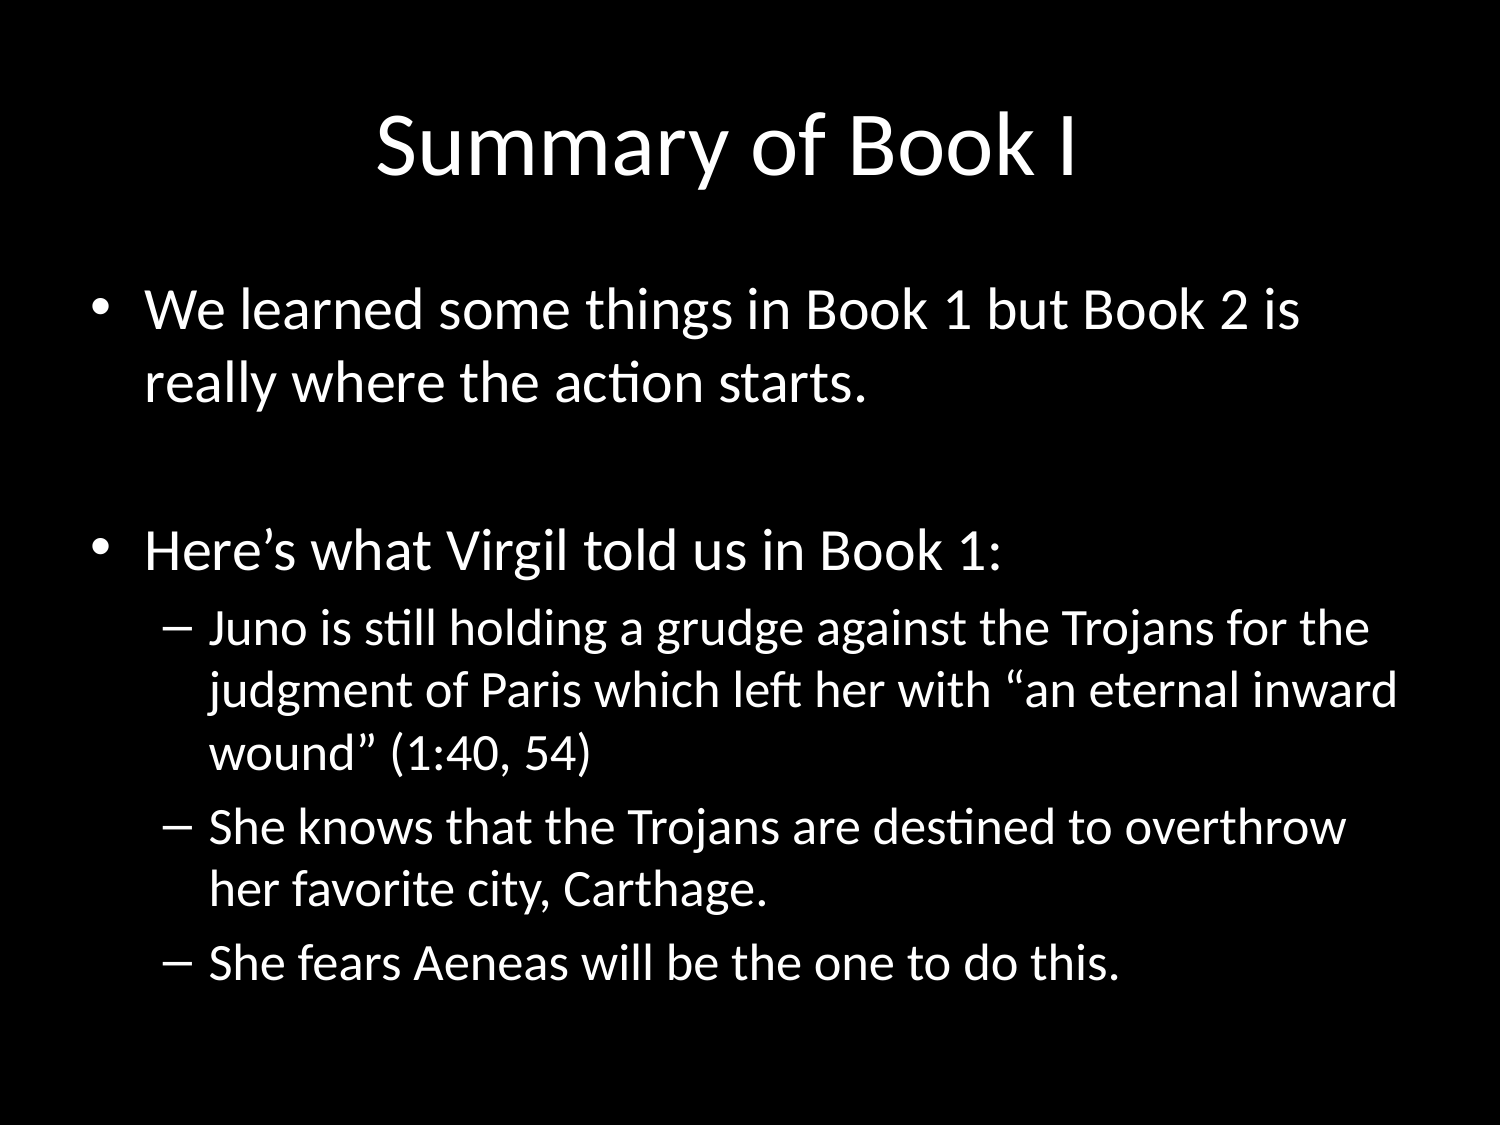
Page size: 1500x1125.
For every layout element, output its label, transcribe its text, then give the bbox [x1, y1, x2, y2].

title Summary of Book I [75, 45, 1425, 233]
list We learned some things in Book 1 but Book 2 is really where the action starts. Here’s what Virgil told us in Book 1: Juno is still holding a grudge against the Trojans for the judgment of Paris which left her with “an eternal inward wound” (1:40, 54) She knows that the Trojans are destined to overthrow her favorite city, Carthage. She fears Aeneas will be the one to do this. [75, 262, 1425, 1005]
